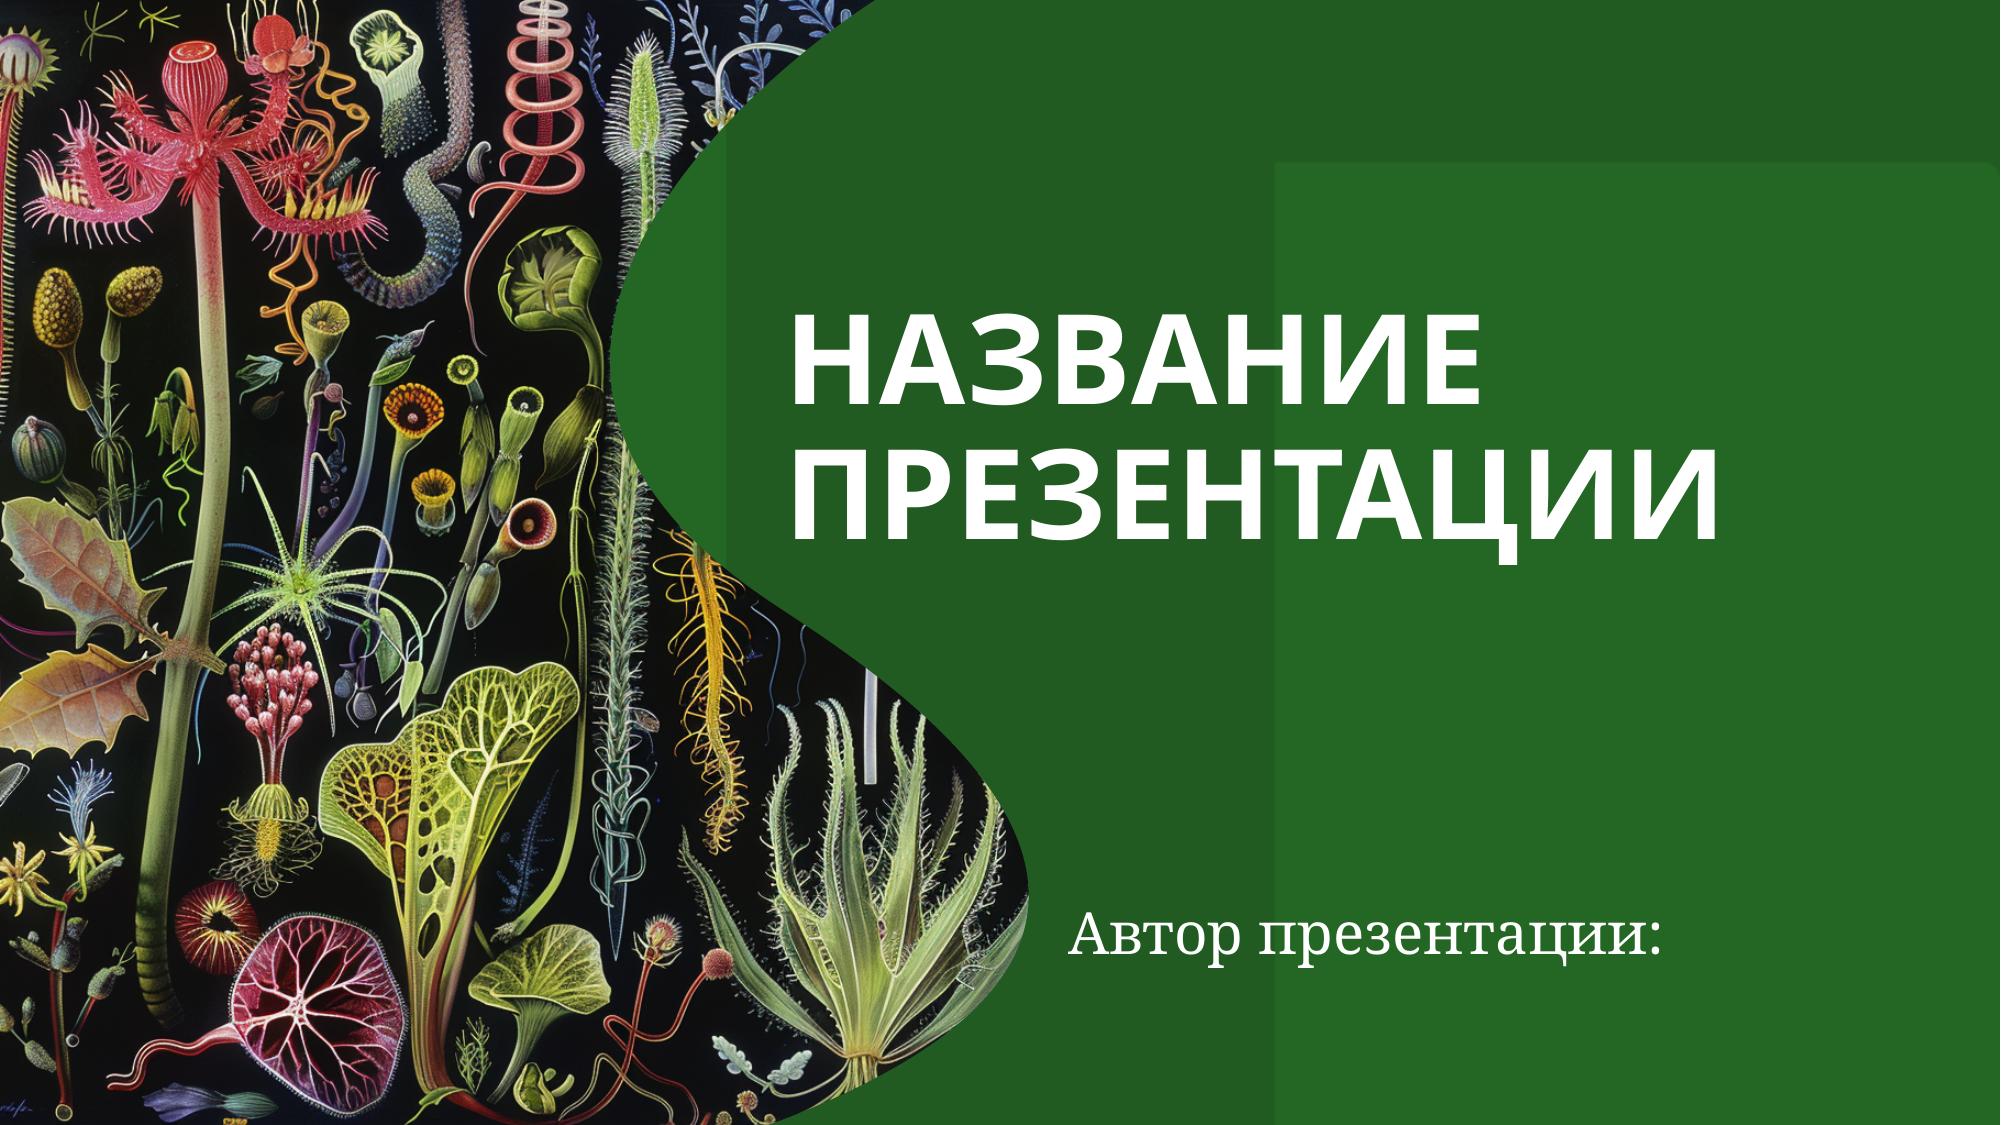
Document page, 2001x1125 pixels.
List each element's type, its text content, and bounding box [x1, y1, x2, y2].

text_box НАЗВАНИЕ ПРЕЗЕНТАЦИИ [1029, 289, 1966, 578]
picture [0, 0, 1029, 1125]
text_box Автор презентации: [1053, 888, 1847, 974]
